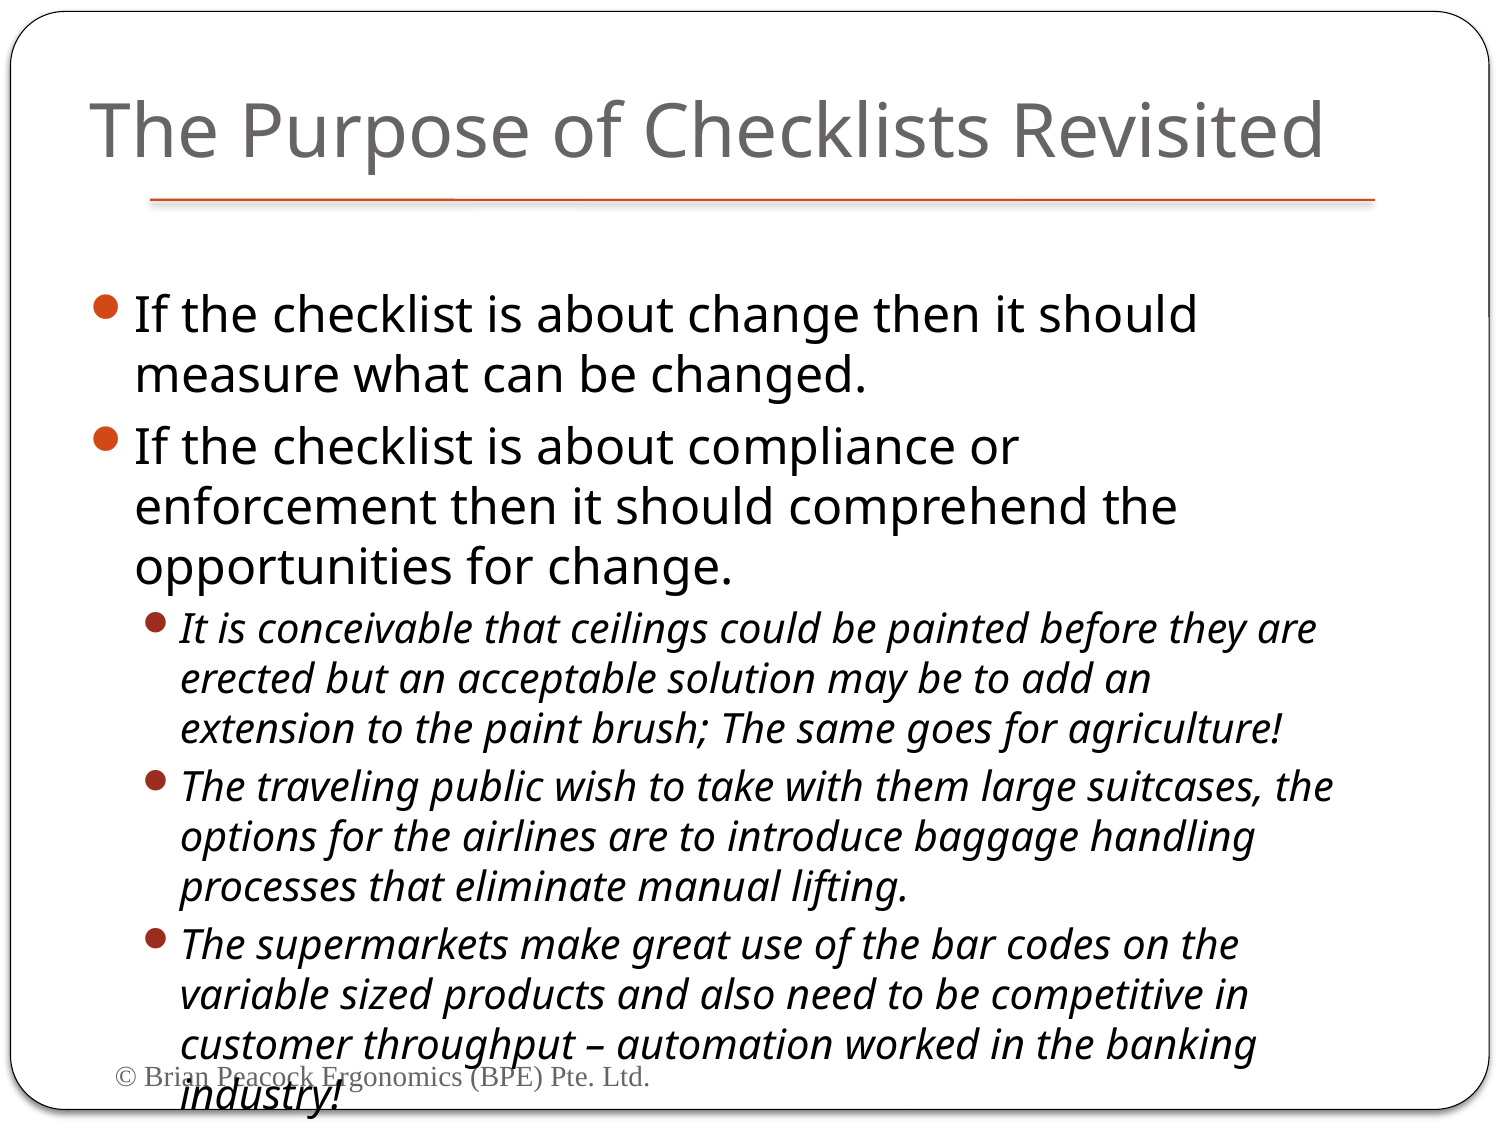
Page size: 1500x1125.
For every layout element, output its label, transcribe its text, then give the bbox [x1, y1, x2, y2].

footer © Brian Peacock Ergonomics (BPE) Pte. Ltd. [99, 1037, 750, 1113]
list If the checklist is about change then it should measure what can be changed. If the checklist is about compliance or enforcement then it should comprehend the opportunities for change. It is conceivable that ceilings could be painted before they are erected but an acceptable solution may be to add an extension to the paint brush; The same goes for agriculture! The traveling public wish to take with them large suitcases, the options for the airlines are to introduce baggage handling processes that eliminate manual lifting. The supermarkets make great use of the bar codes on the variable sized products and also need to be competitive in customer throughput – automation worked in the banking industry! [75, 275, 1350, 1075]
title The Purpose of Checklists Revisited [75, 0, 1350, 188]
